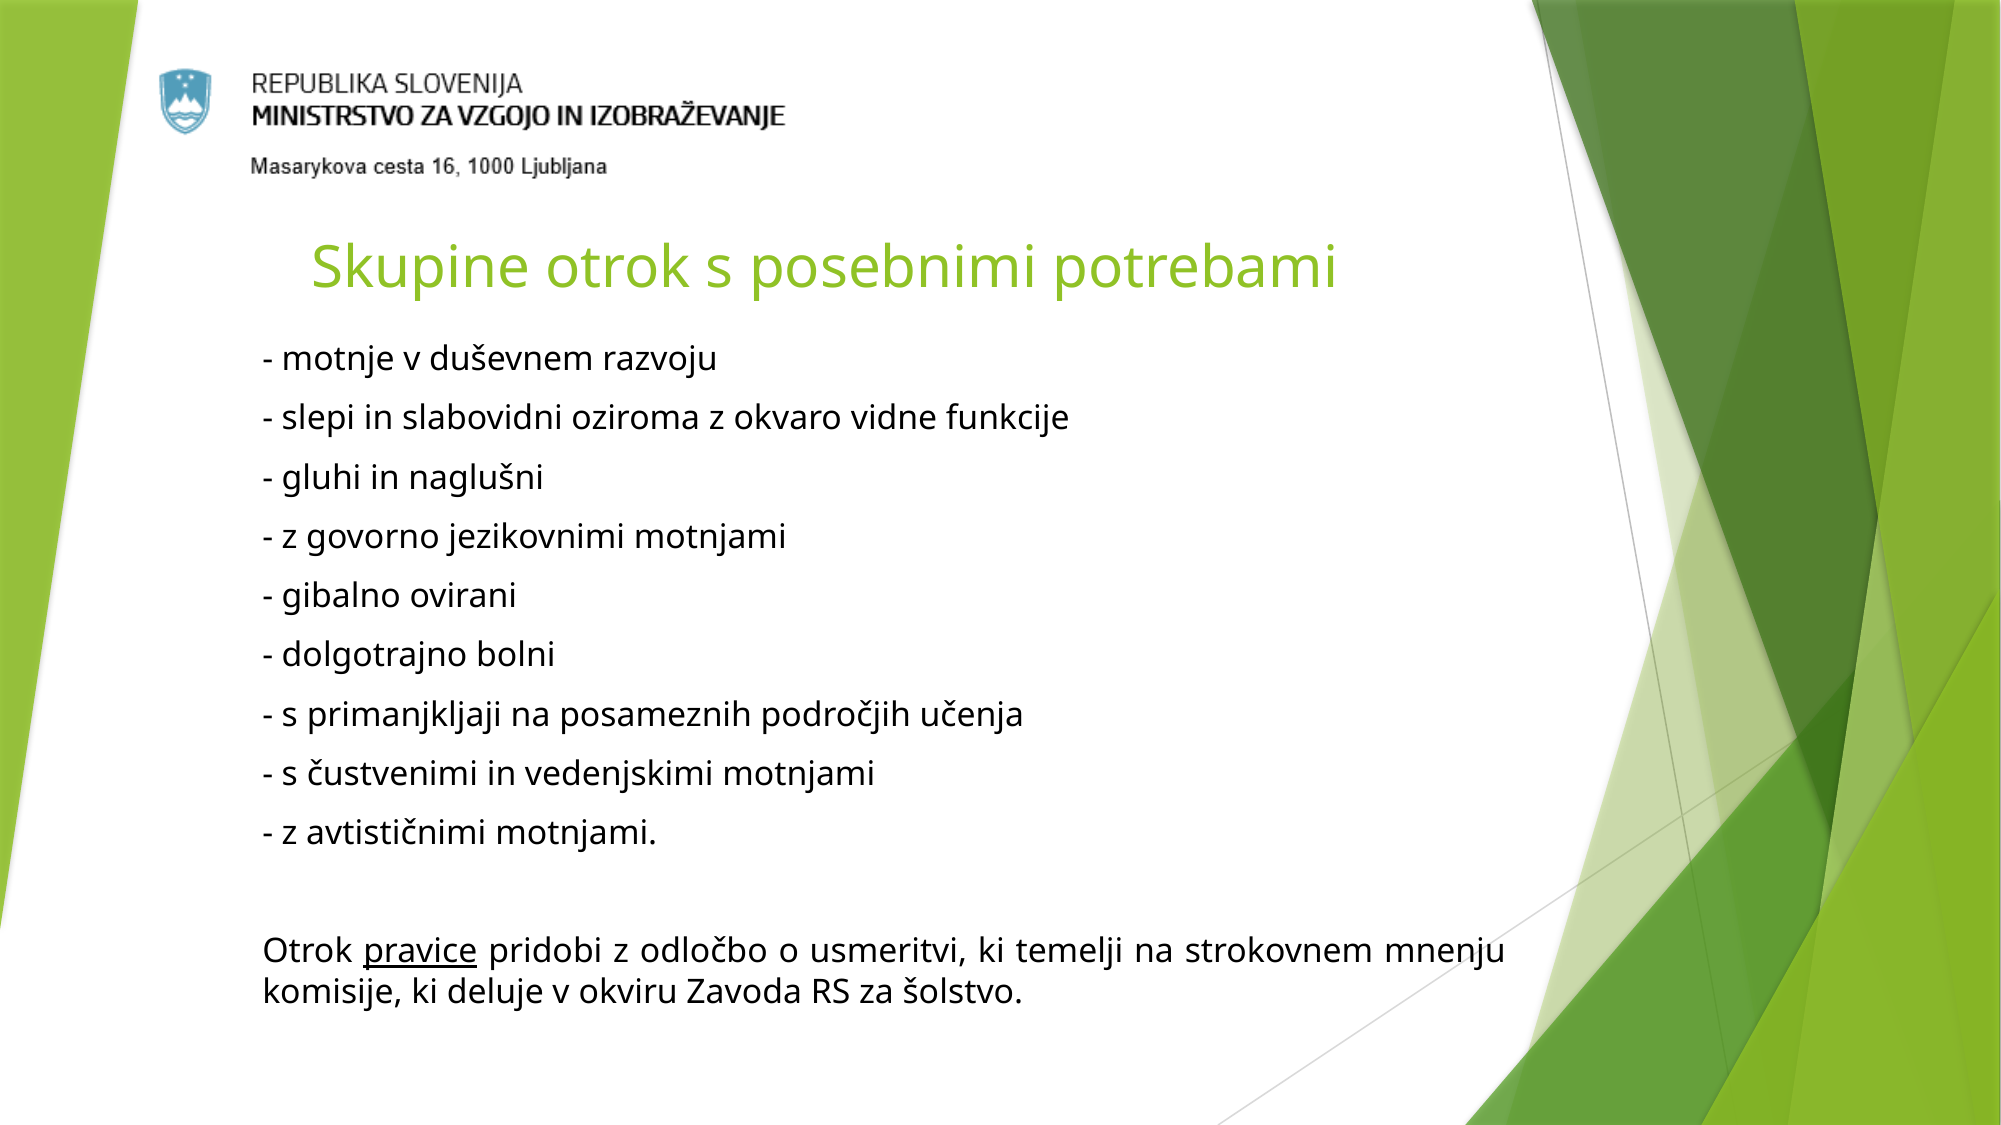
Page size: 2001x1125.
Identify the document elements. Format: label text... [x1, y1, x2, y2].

title Skupine otrok s posebnimi potrebami [187, 194, 1462, 307]
subtitle - motnje v duševnem razvoju - slepi in slabovidni oziroma z okvaro vidne funkcije - gluhi in naglušni - z govorno jezikovnimi motnjami - gibalno ovirani - dolgotrajno bolni - s primanjkljaji na posameznih področjih učenja - s čustvenimi in vedenjskimi motnjami - z avtističnimi motnjami. Otrok pravice pridobi z odločbo o usmeritvi, ki temelji na strokovnem mnenju komisije, ki deluje v okviru Zavoda RS za šolstvo. [247, 329, 1522, 1022]
picture [145, 42, 800, 195]
